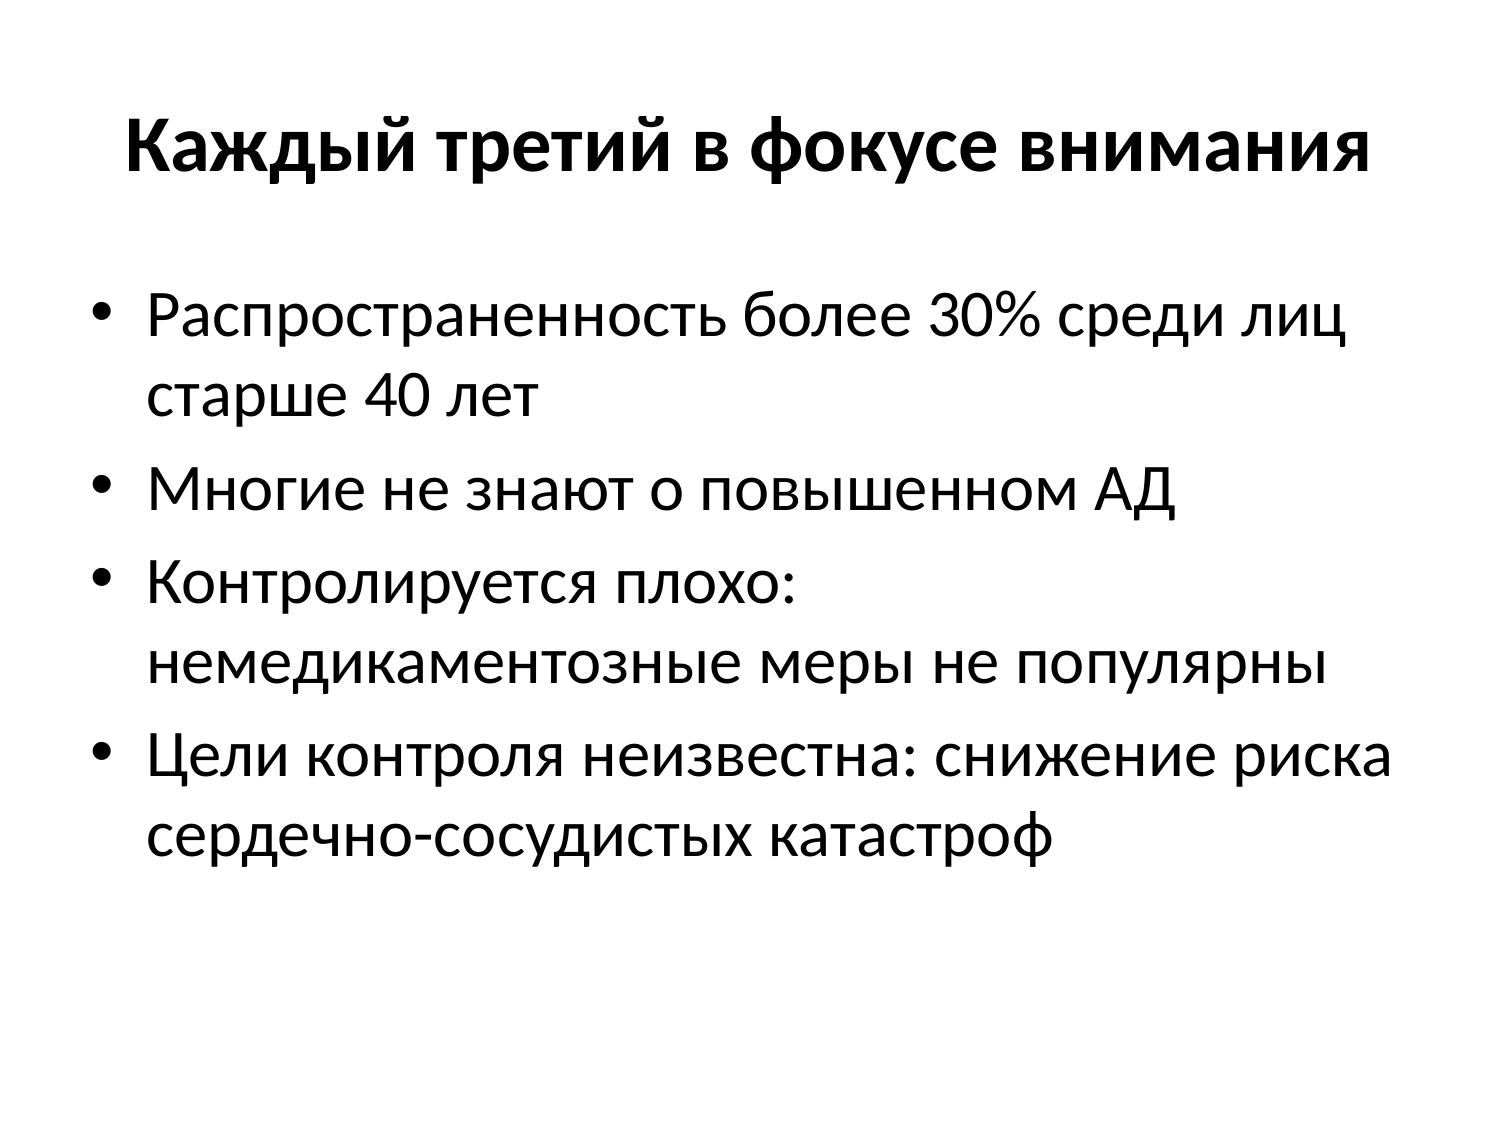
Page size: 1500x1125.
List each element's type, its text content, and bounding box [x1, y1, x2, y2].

list Распространенность более 30% среди лиц старше 40 лет Многие не знают о повышенном АД Контролируется плохо: немедикаментозные меры не популярны Цели контроля неизвестна: снижение риска сердечно-сосудистых катастроф [75, 262, 1425, 1005]
title Каждый третий в фокусе внимания [75, 45, 1425, 233]
